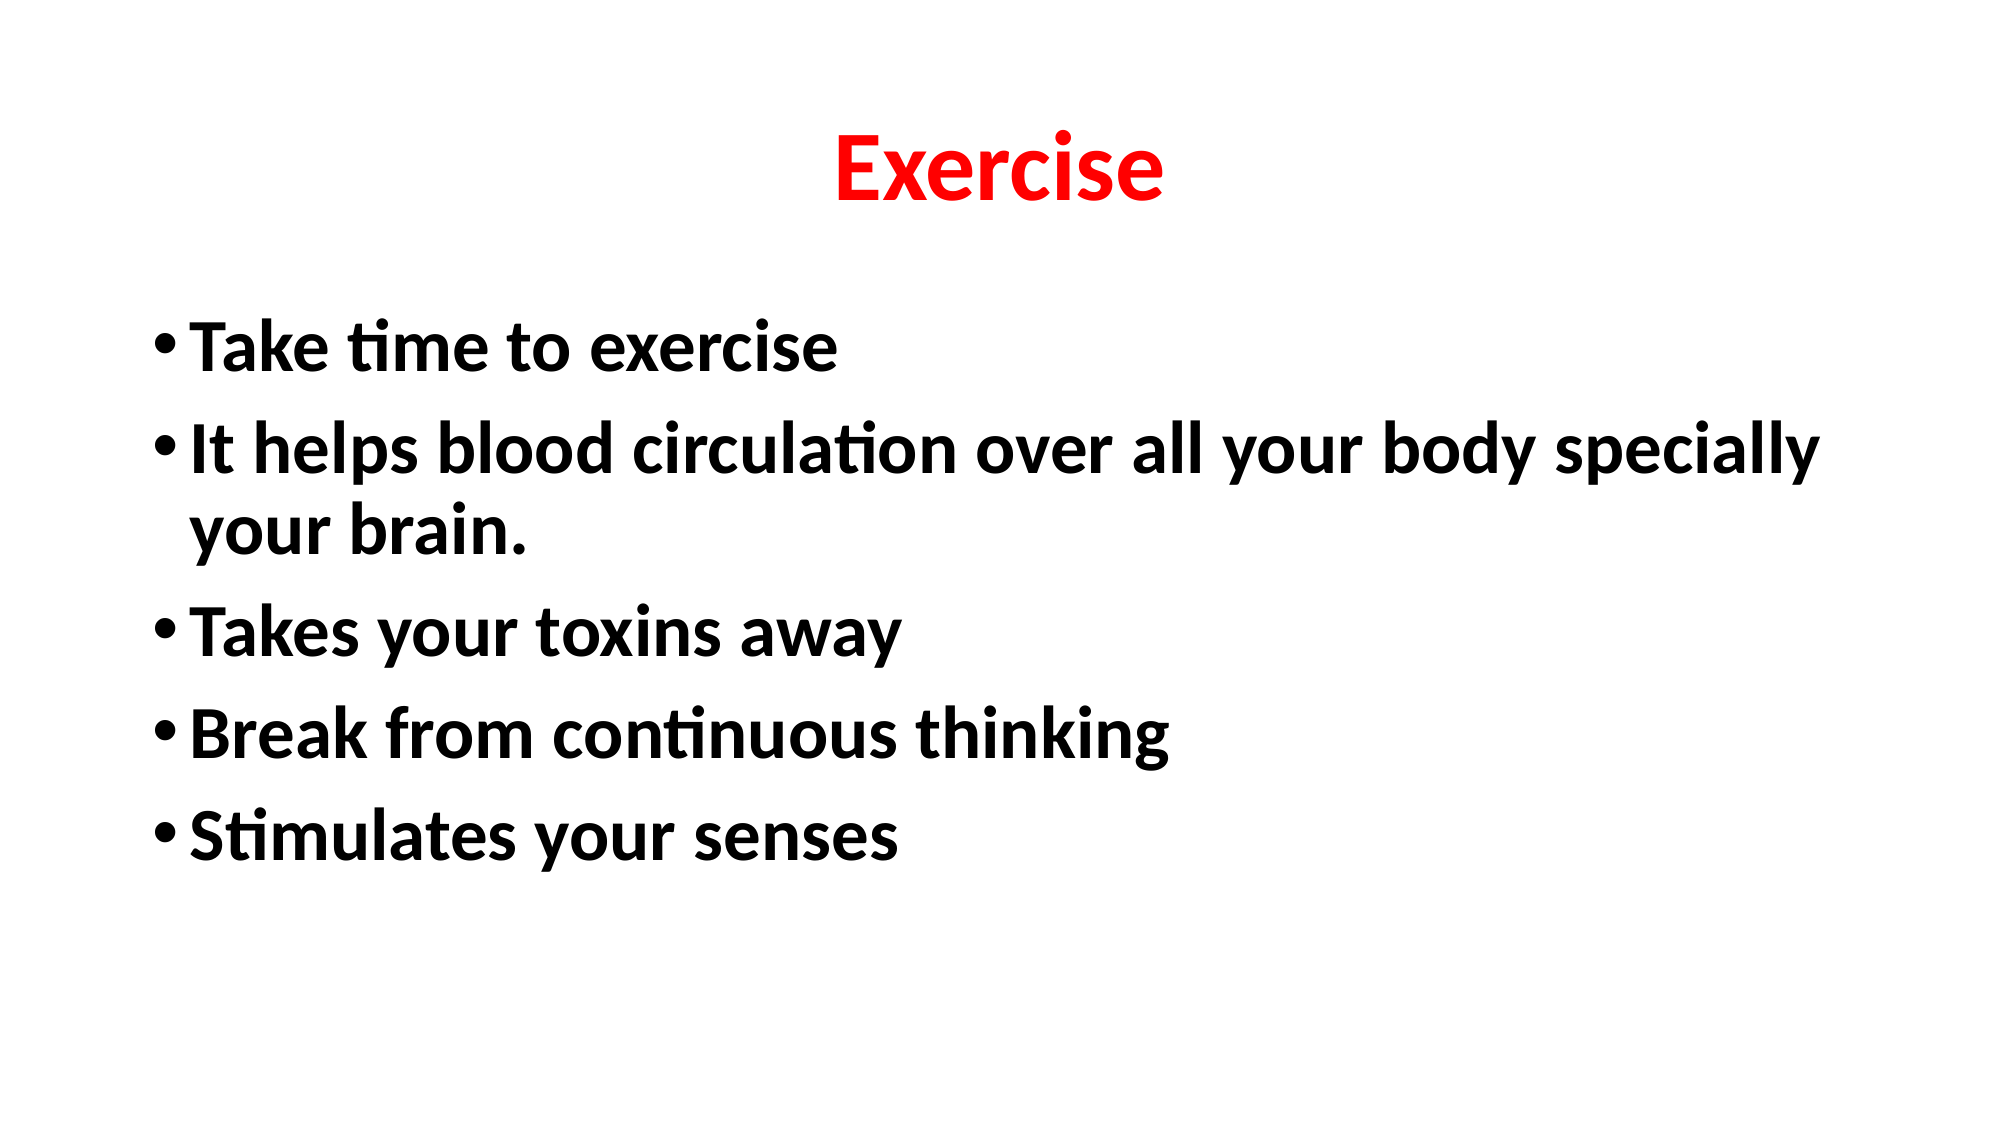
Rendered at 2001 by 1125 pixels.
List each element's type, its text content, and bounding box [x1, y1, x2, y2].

title Exercise [137, 59, 1863, 278]
list Take time to exercise It helps blood circulation over all your body specially your brain. Takes your toxins away Break from continuous thinking Stimulates your senses [137, 299, 1863, 1014]
